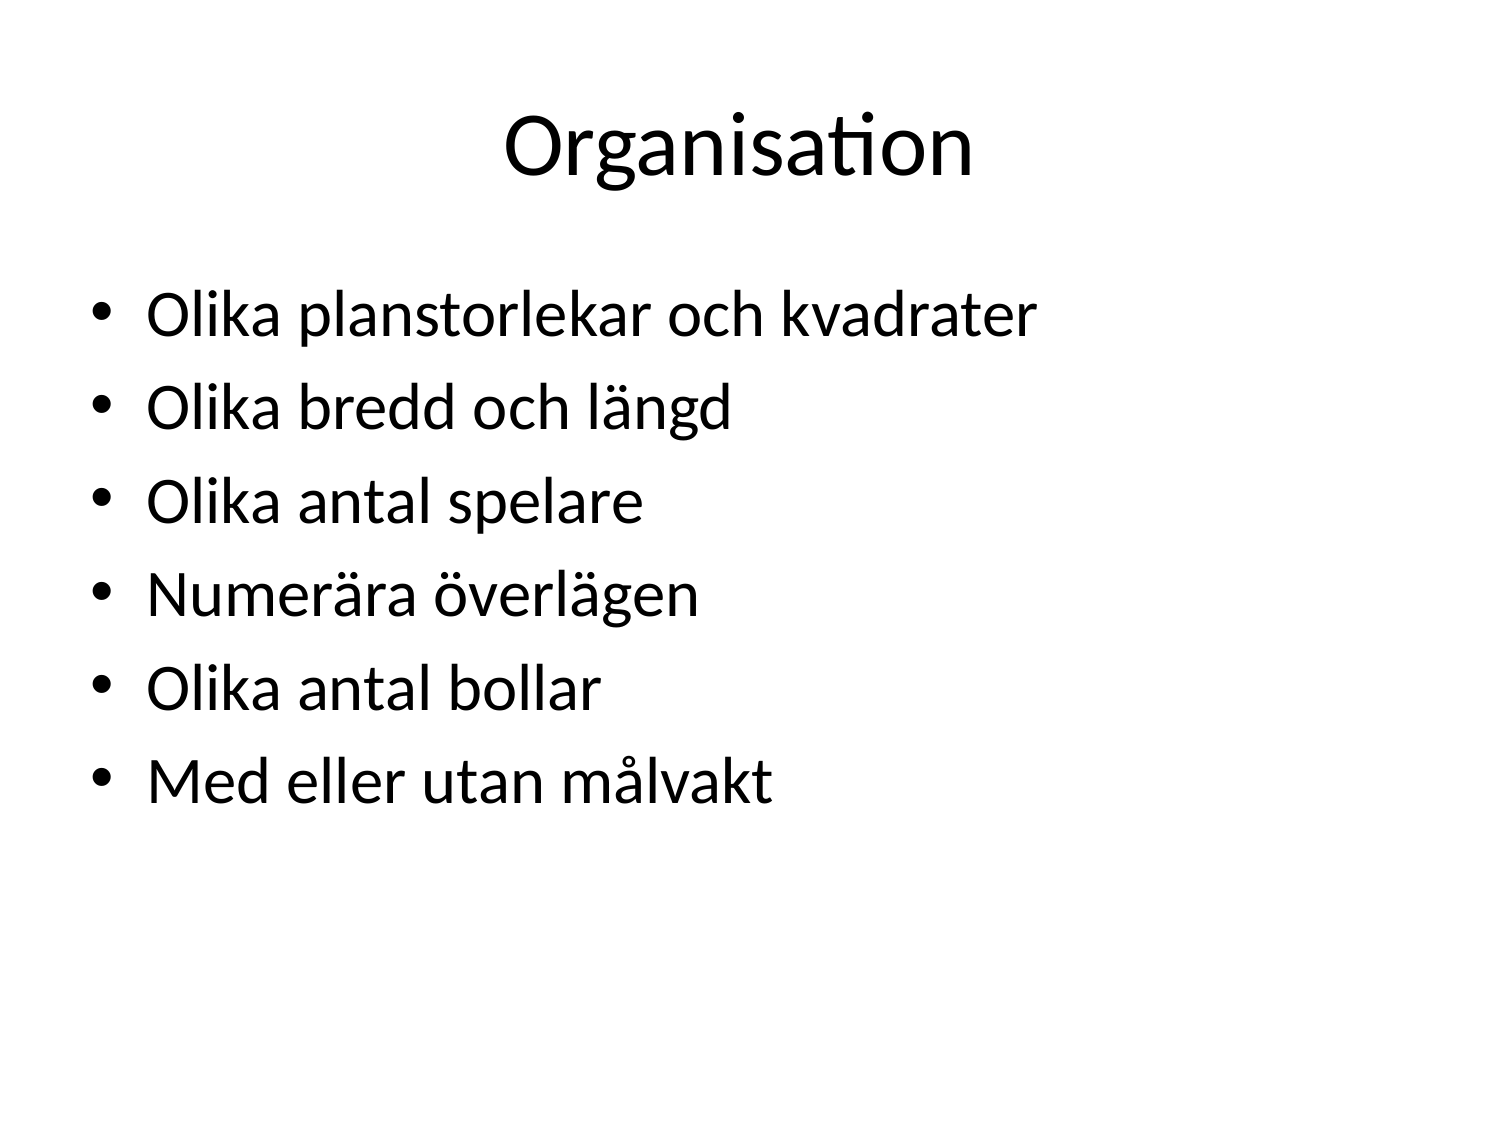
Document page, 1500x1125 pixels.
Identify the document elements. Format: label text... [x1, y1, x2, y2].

title Organisation [75, 45, 1425, 233]
list Olika planstorlekar och kvadrater Olika bredd och längd Olika antal spelare Numerära överlägen Olika antal bollar Med eller utan målvakt [75, 262, 1425, 1005]
